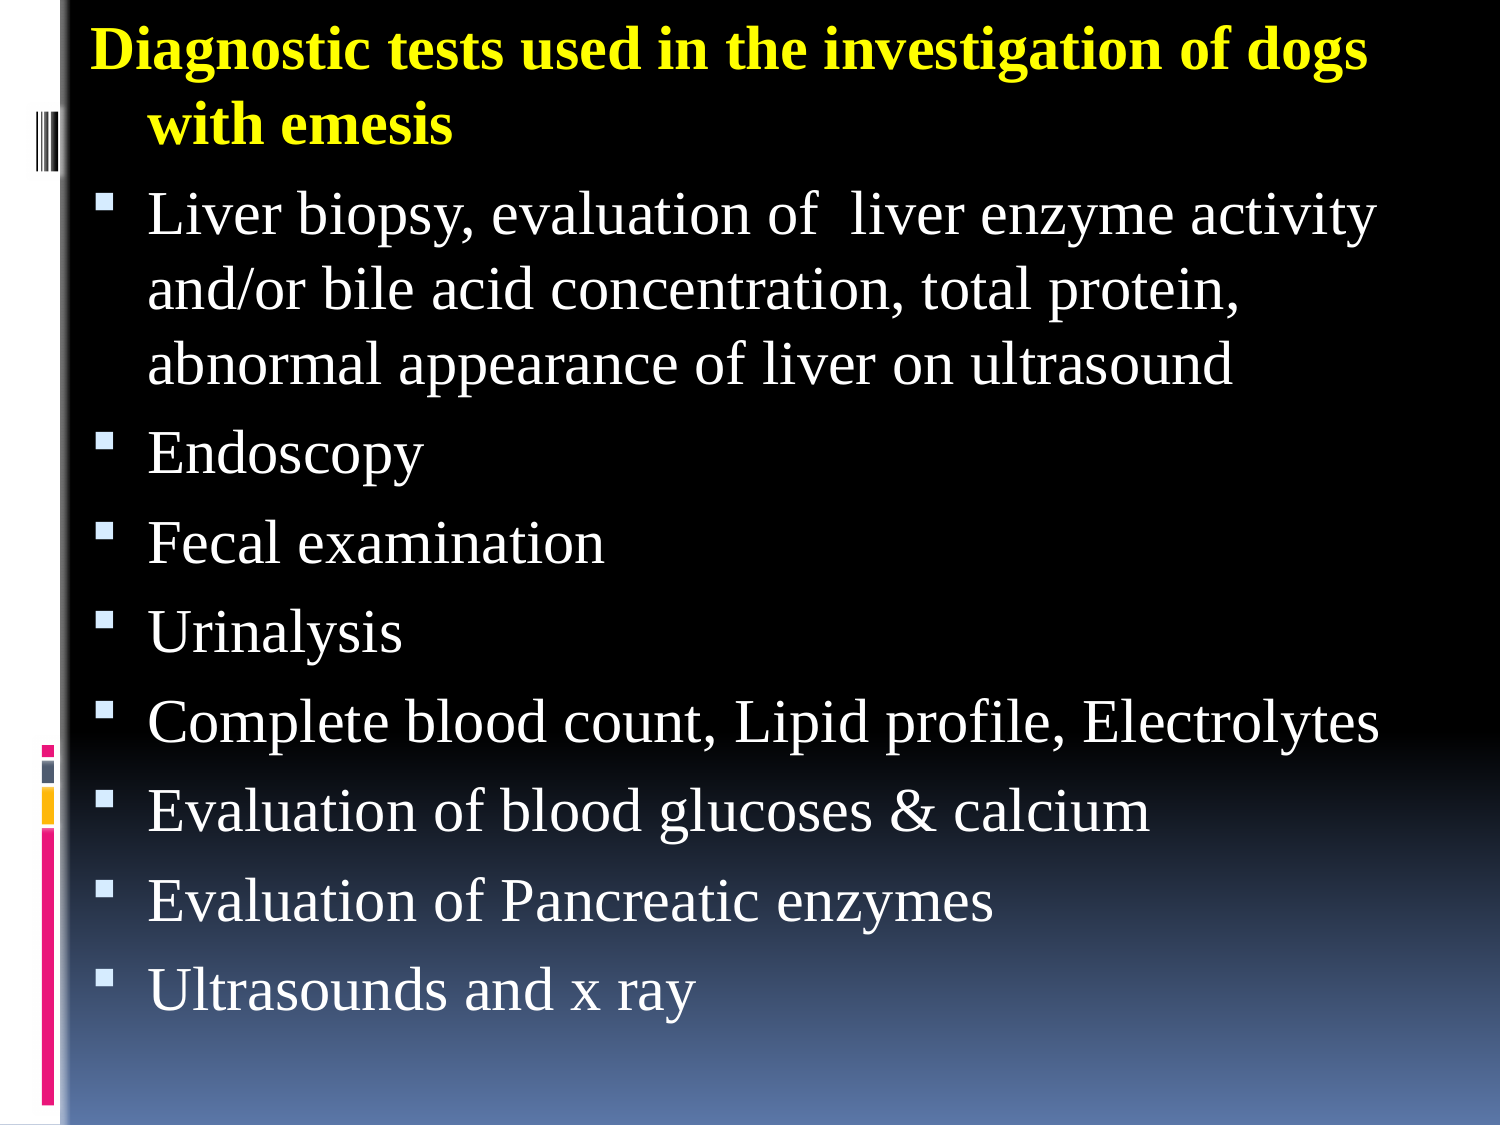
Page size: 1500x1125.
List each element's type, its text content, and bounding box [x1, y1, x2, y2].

list Diagnostic tests used in the investigation of dogs with emesis Liver biopsy, evaluation of liver enzyme activity and/or bile acid concentration, total protein, abnormal appearance of liver on ultrasound Endoscopy Fecal examination Urinalysis Complete blood count, Lipid profile, Electrolytes Evaluation of blood glucoses & calcium Evaluation of Pancreatic enzymes Ultrasounds and x ray [64, 0, 1500, 1125]
